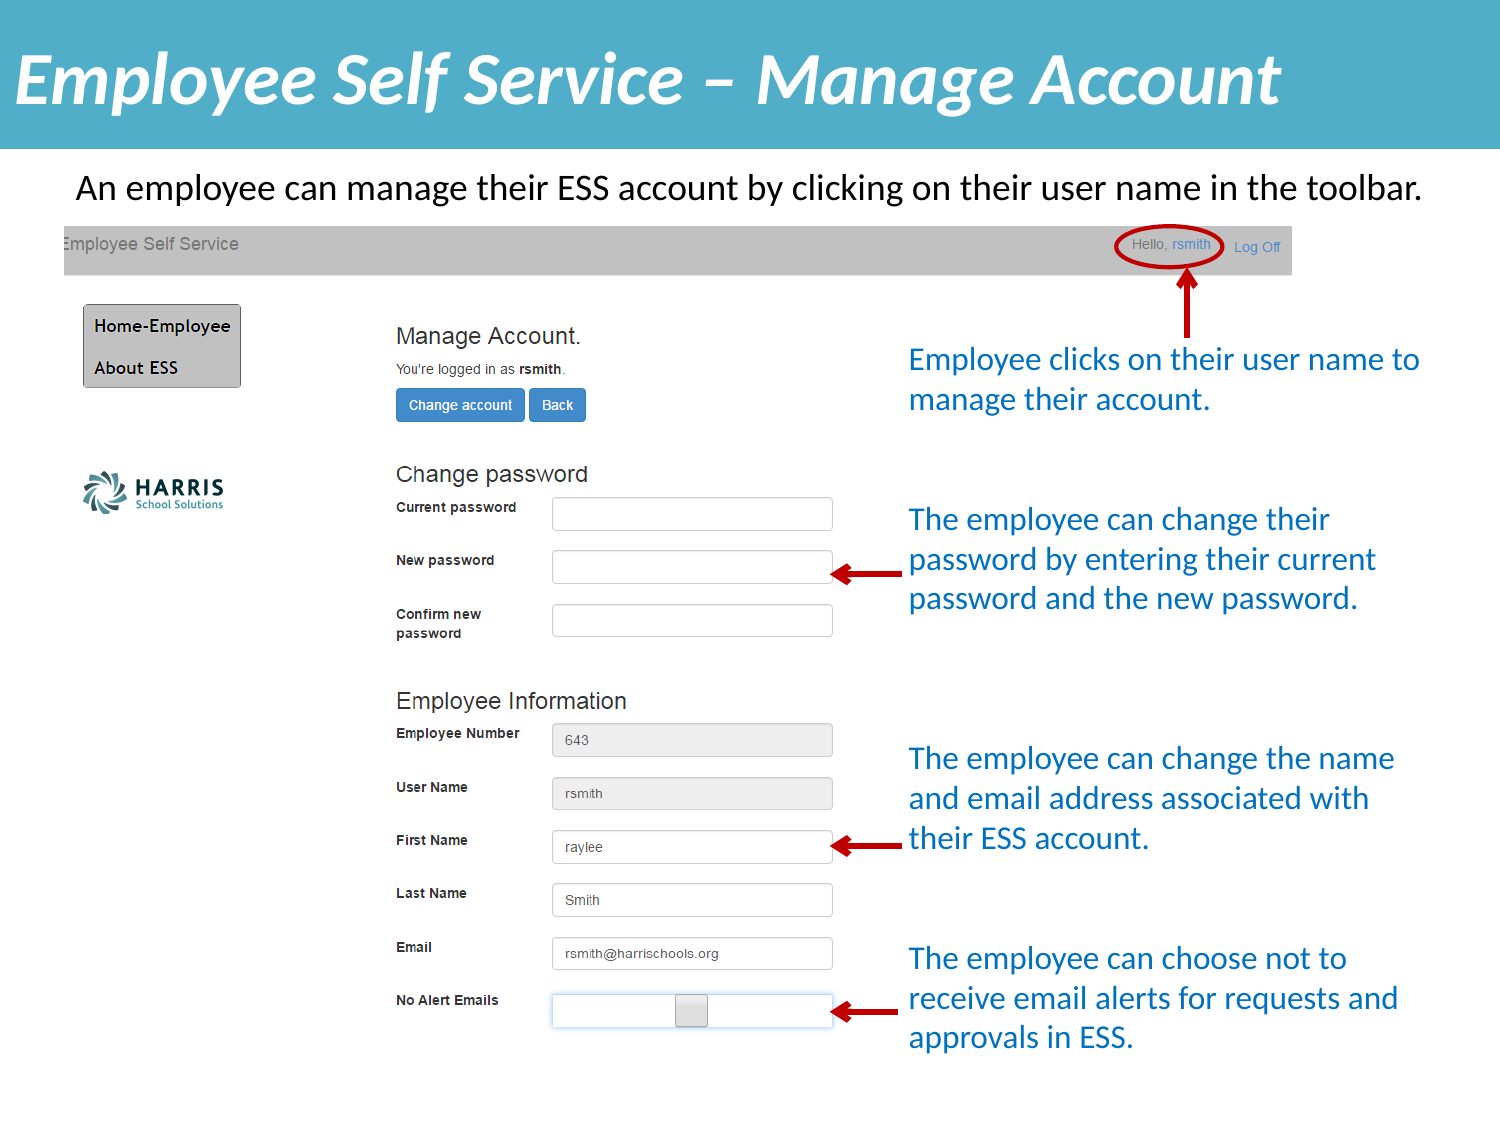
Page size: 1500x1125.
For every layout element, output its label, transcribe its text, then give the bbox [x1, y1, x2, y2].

title An employee can manage their ESS account by clicking on their user name in the toolbar. [47, 151, 1453, 250]
picture [64, 225, 1292, 1036]
text_box Employee Self Service – Manage Account [0, 0, 1500, 151]
text_box Employee clicks on their user name to manage their account. The employee can change their password by entering their current password and the new password. The employee can change the name and email address associated with their ESS account. The employee can choose not to receive email alerts for requests and approvals in ESS. [893, 329, 1438, 1063]
